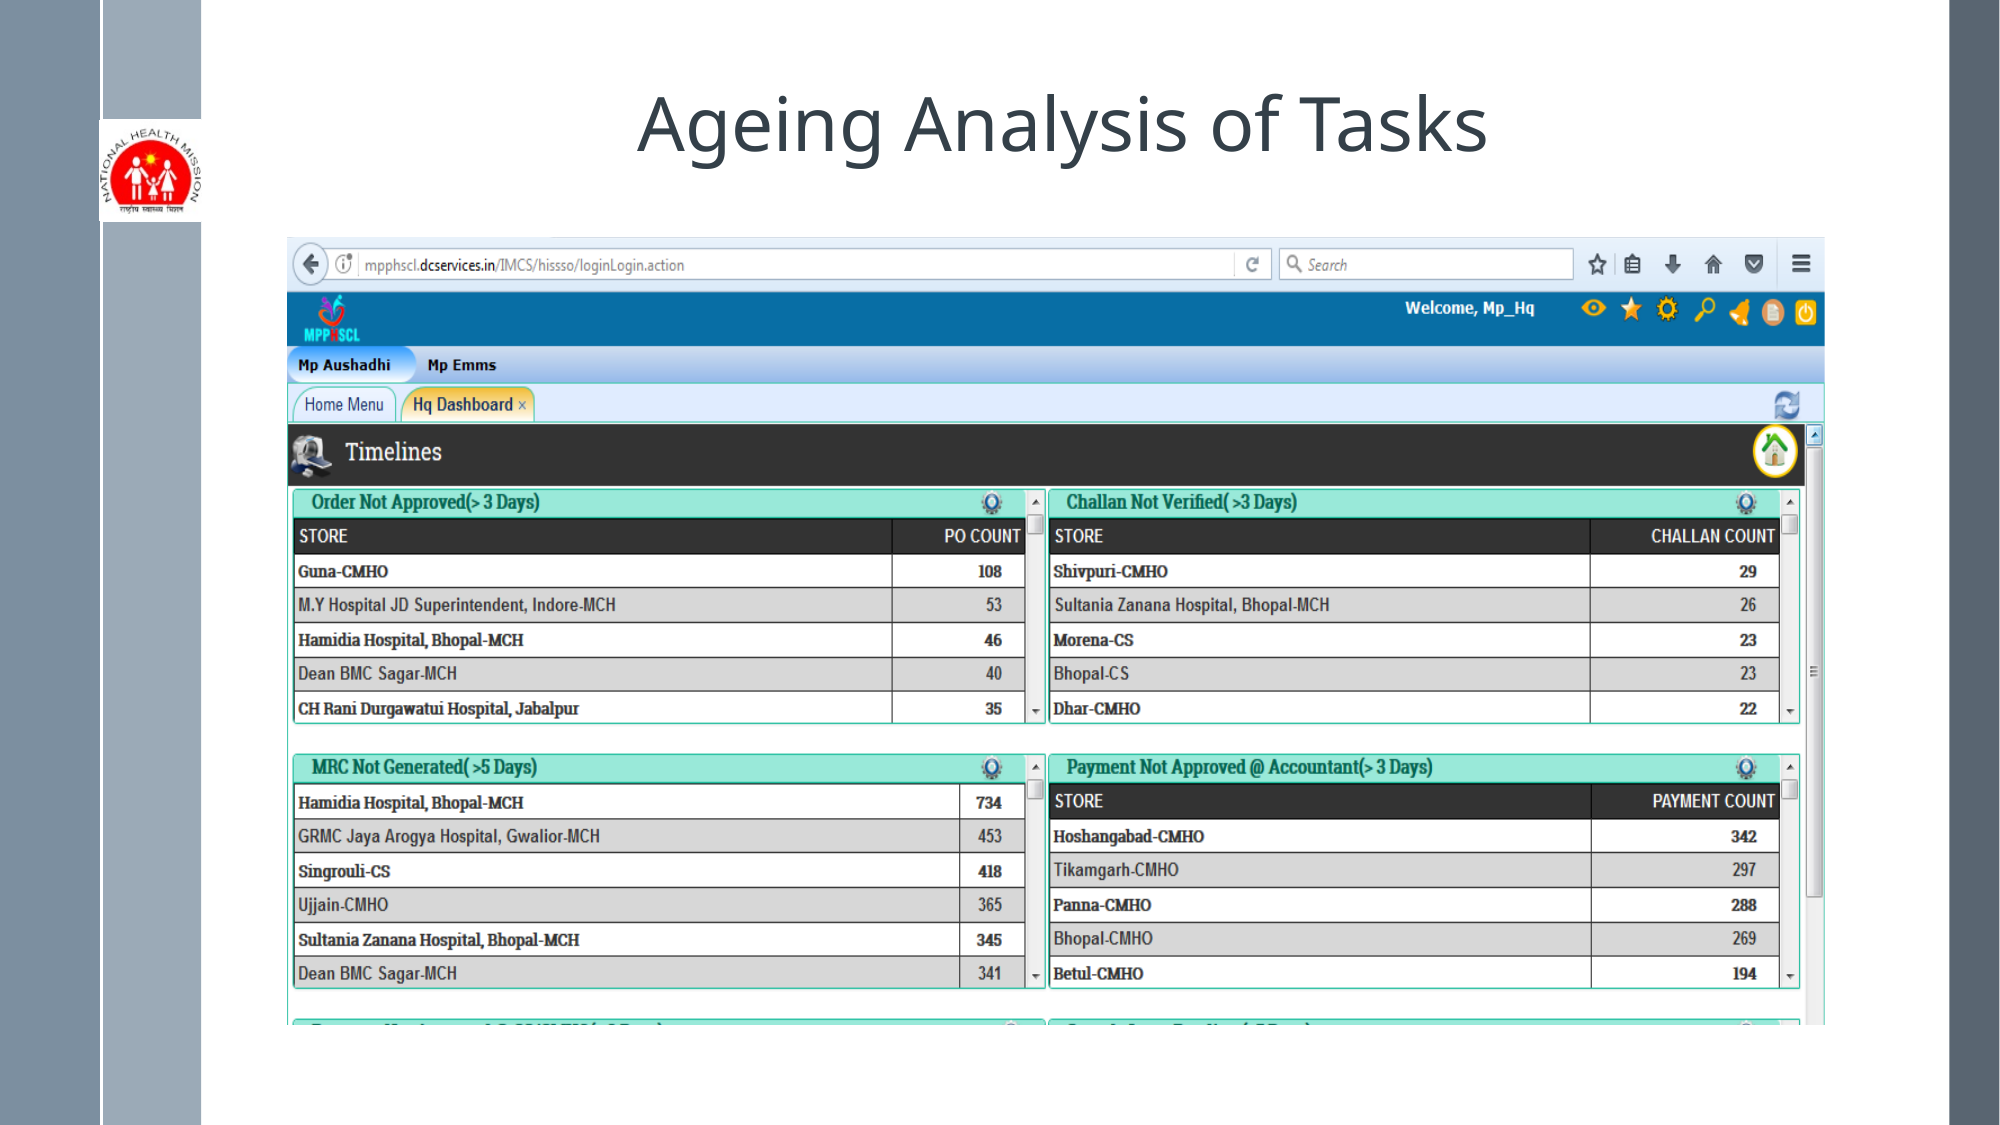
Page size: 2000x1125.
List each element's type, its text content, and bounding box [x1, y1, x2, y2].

title Ageing Analysis of Tasks [261, 27, 1867, 175]
picture [99, 120, 202, 221]
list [287, 237, 1825, 1025]
